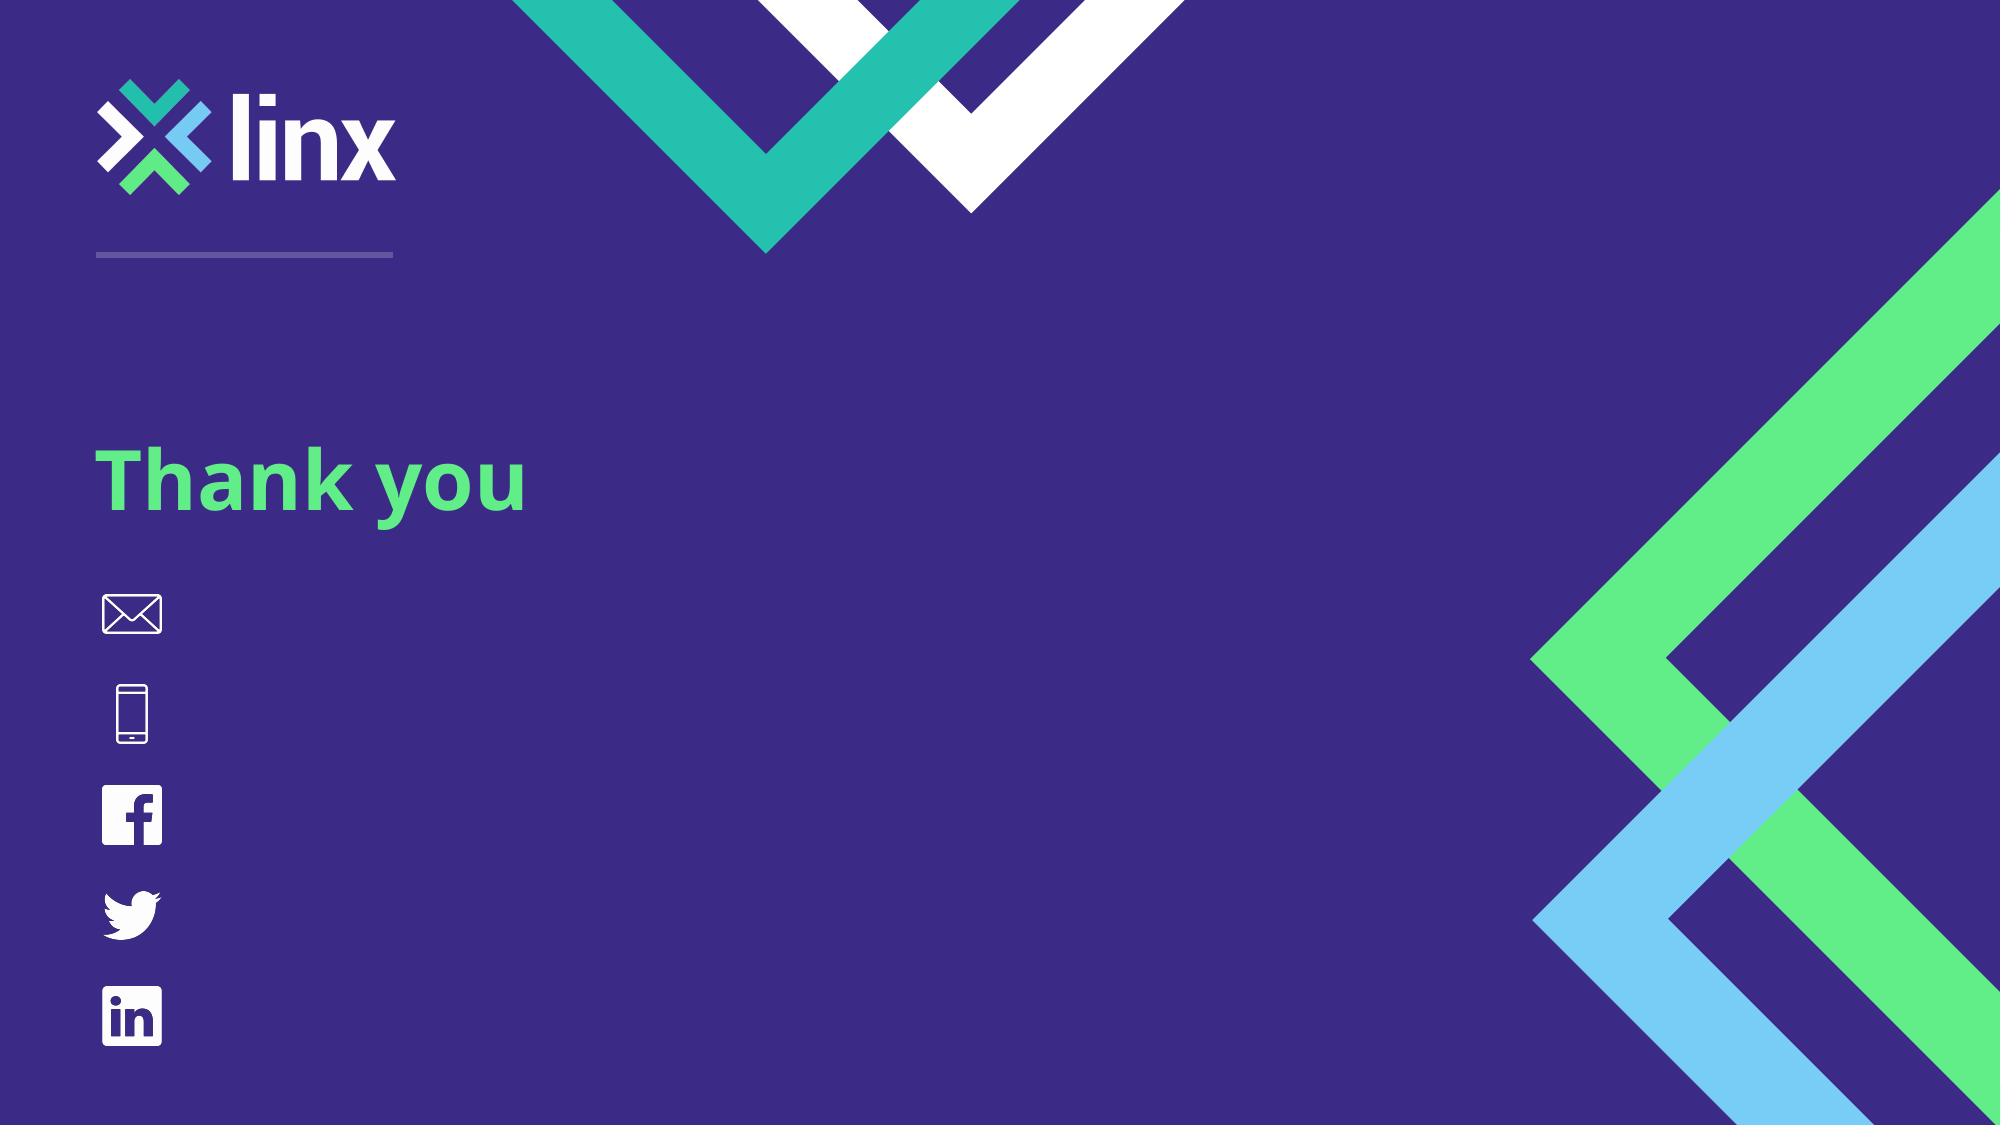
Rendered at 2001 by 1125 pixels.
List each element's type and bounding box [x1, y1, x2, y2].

picture [97, 79, 396, 195]
picture [102, 584, 162, 644]
picture [102, 885, 162, 945]
picture [102, 684, 162, 744]
picture [102, 785, 162, 845]
picture [102, 986, 162, 1046]
